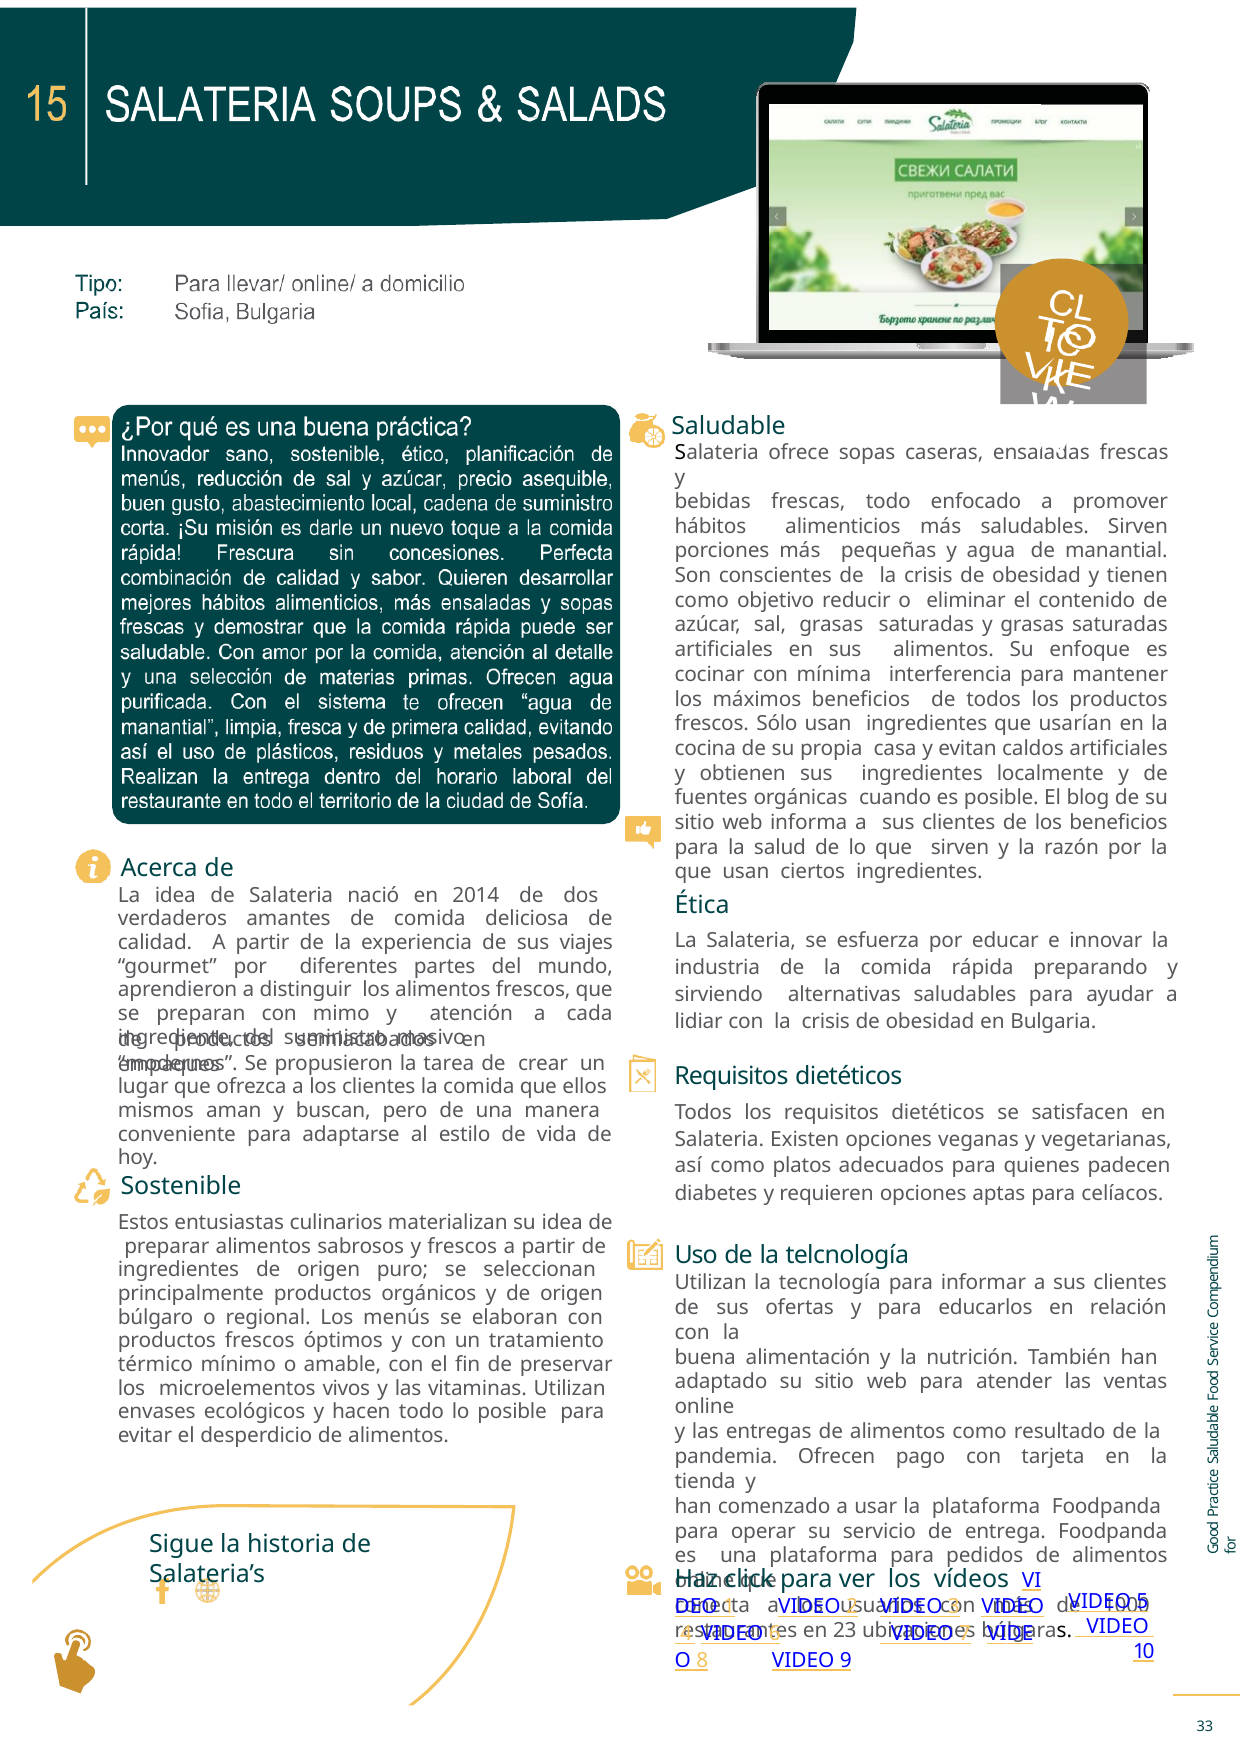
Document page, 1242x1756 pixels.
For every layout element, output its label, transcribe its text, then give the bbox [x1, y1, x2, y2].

text_box Sostenible Estos entusiastas culinarios materializan su idea de preparar alimentos sabrosos y frescos a partir de ingredientes de origen puro; se seleccionan principalmente productos orgánicos y de origen búlgaro o regional. Los menús se elaboran con productos frescos óptimos y con un tratamiento térmico mínimo o amable, con el fin de preservar los microelementos vivos y las vitaminas. Utilizan envases ecológicos y hacen todo lo posible para evitar el desperdicio de alimentos. [115, 1156, 614, 1448]
text_box Haz click para ver los vídeos VIDEO 1 VIDEO 2 VIDEO 3 VIDEO 4 VIDEO 6 VIDEO 7 VIDEO 8 VIDEO 9 [672, 1561, 1049, 1674]
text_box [73, 461, 666, 849]
picture [74, 1168, 111, 1206]
text_box 33 [1190, 1713, 1219, 1737]
picture [74, 849, 111, 884]
text_box Good Practice Saludable Food Service Compendium for [1203, 1224, 1222, 1557]
picture [626, 1238, 663, 1270]
text_box “modernos”. Se propusieron la tarea de crear un lugar que ofrezca a los clientes la comida que ellos mismos aman y buscan, pero de una manera conveniente para adaptarse al estilo de vida de hoy. [115, 1047, 613, 1156]
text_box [32, 1503, 516, 1706]
text_box Saludable Salateria ofrece sopas caseras, ensaladas frescas y bebidas frescas, todo enfocado a promover hábitos alimenticios más saludables. Sirven porciones más pequeñas y agua de manantial. Son conscientes de la crisis de obesidad y tienen como objetivo reducir o eliminar el contenido de azúcar, sal, grasas saturadas y grasas saturadas artificiales en sus alimentos. Su enfoque es cocinar con mínima interferencia para mantener los máximos beneficios de todos los productos frescos. Sólo usan ingredientes que usarían en la cocina de su propia casa y evitan caldos artificiales y obtienen sus ingredientes localmente y de fuentes orgánicas cuando es posible. El blog de su sitio web informa a sus clientes de los beneficios para la salud de lo que sirven y la razón por la que usan ciertos ingredientes. [669, 461, 1169, 884]
text_box VIDEO 5 VIDEO 10 [1065, 1589, 1156, 1667]
text_box Acerca de La idea de Salateria nació en 2014 de dos verdaderos amantes de comida deliciosa de calidad. A partir de la experiencia de sus viajes “gourmet” por diferentes partes del mundo, aprendieron a distinguir los alimentos frescos, que se preparan con mimo y atención a cada ingrediente, del suministro masivo [115, 857, 614, 1049]
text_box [0, 7, 1194, 453]
text_box Requisitos dietéticos Todos los requisitos dietéticos se satisfacen en Salateria. Existen opciones veganas y vegetarianas, así como platos adecuados para quienes padecen diabetes y requieren opciones aptas para celíacos. [672, 1045, 1179, 1205]
text_box de productos semiacabados en empaques [115, 1024, 613, 1047]
picture [624, 1564, 661, 1595]
text_box Uso de la telcnología Utilizan la tecnología para informar a sus clientes de sus ofertas y para educarlos en relación con la buena alimentación y la nutrición. También han adaptado su sitio web para atender las ventas online y las entregas de alimentos como resultado de la pandemia. Ofrecen pago con tarjeta en la tienda y han comenzado a usar la plataforma Foodpanda para operar su servicio de entrega. Foodpanda es una plataforma para pedidos de alimentos online que conecta a los usuarios con más de 1000 restaurantes en 23 ubicaciones búlgaras. [672, 1236, 1169, 1642]
picture [629, 1054, 656, 1092]
text_box Ética La Salateria, se esfuerza por educar e innovar la industria de la comida rápida preparando y sirviendo alternativas saludables para ayudar a lidiar con la crisis de obesidad en Bulgaria. [672, 877, 1179, 1033]
